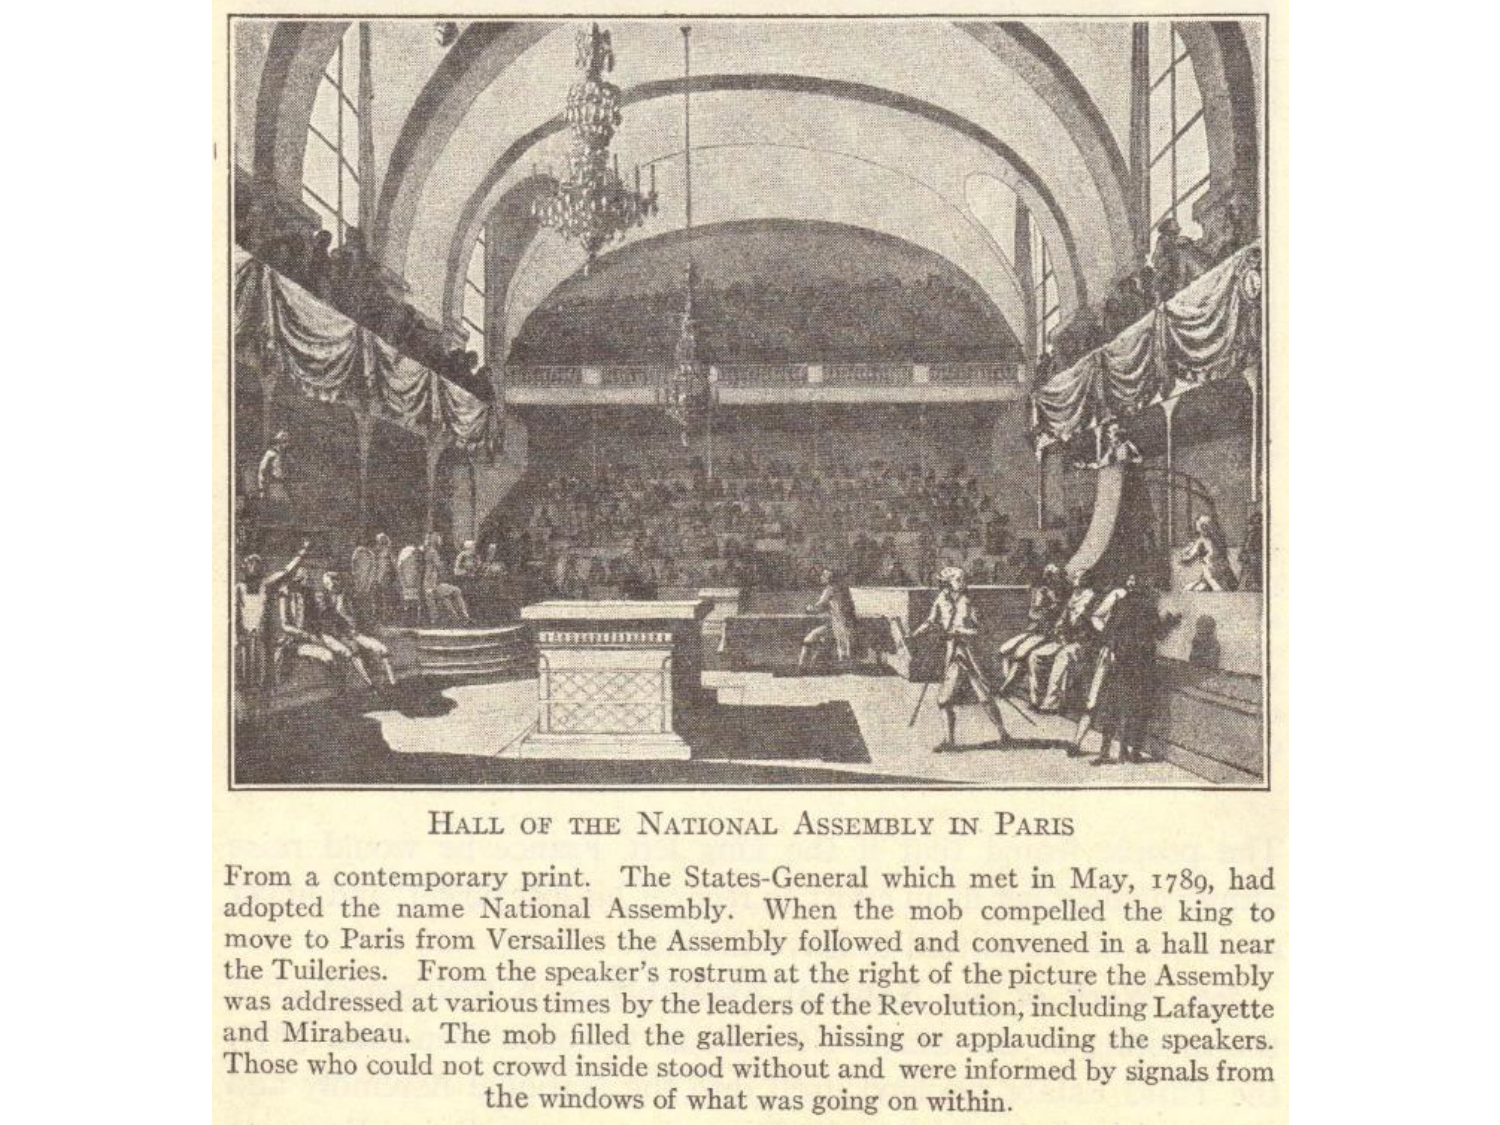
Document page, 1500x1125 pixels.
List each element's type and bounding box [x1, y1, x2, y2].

picture [212, 0, 1289, 1125]
